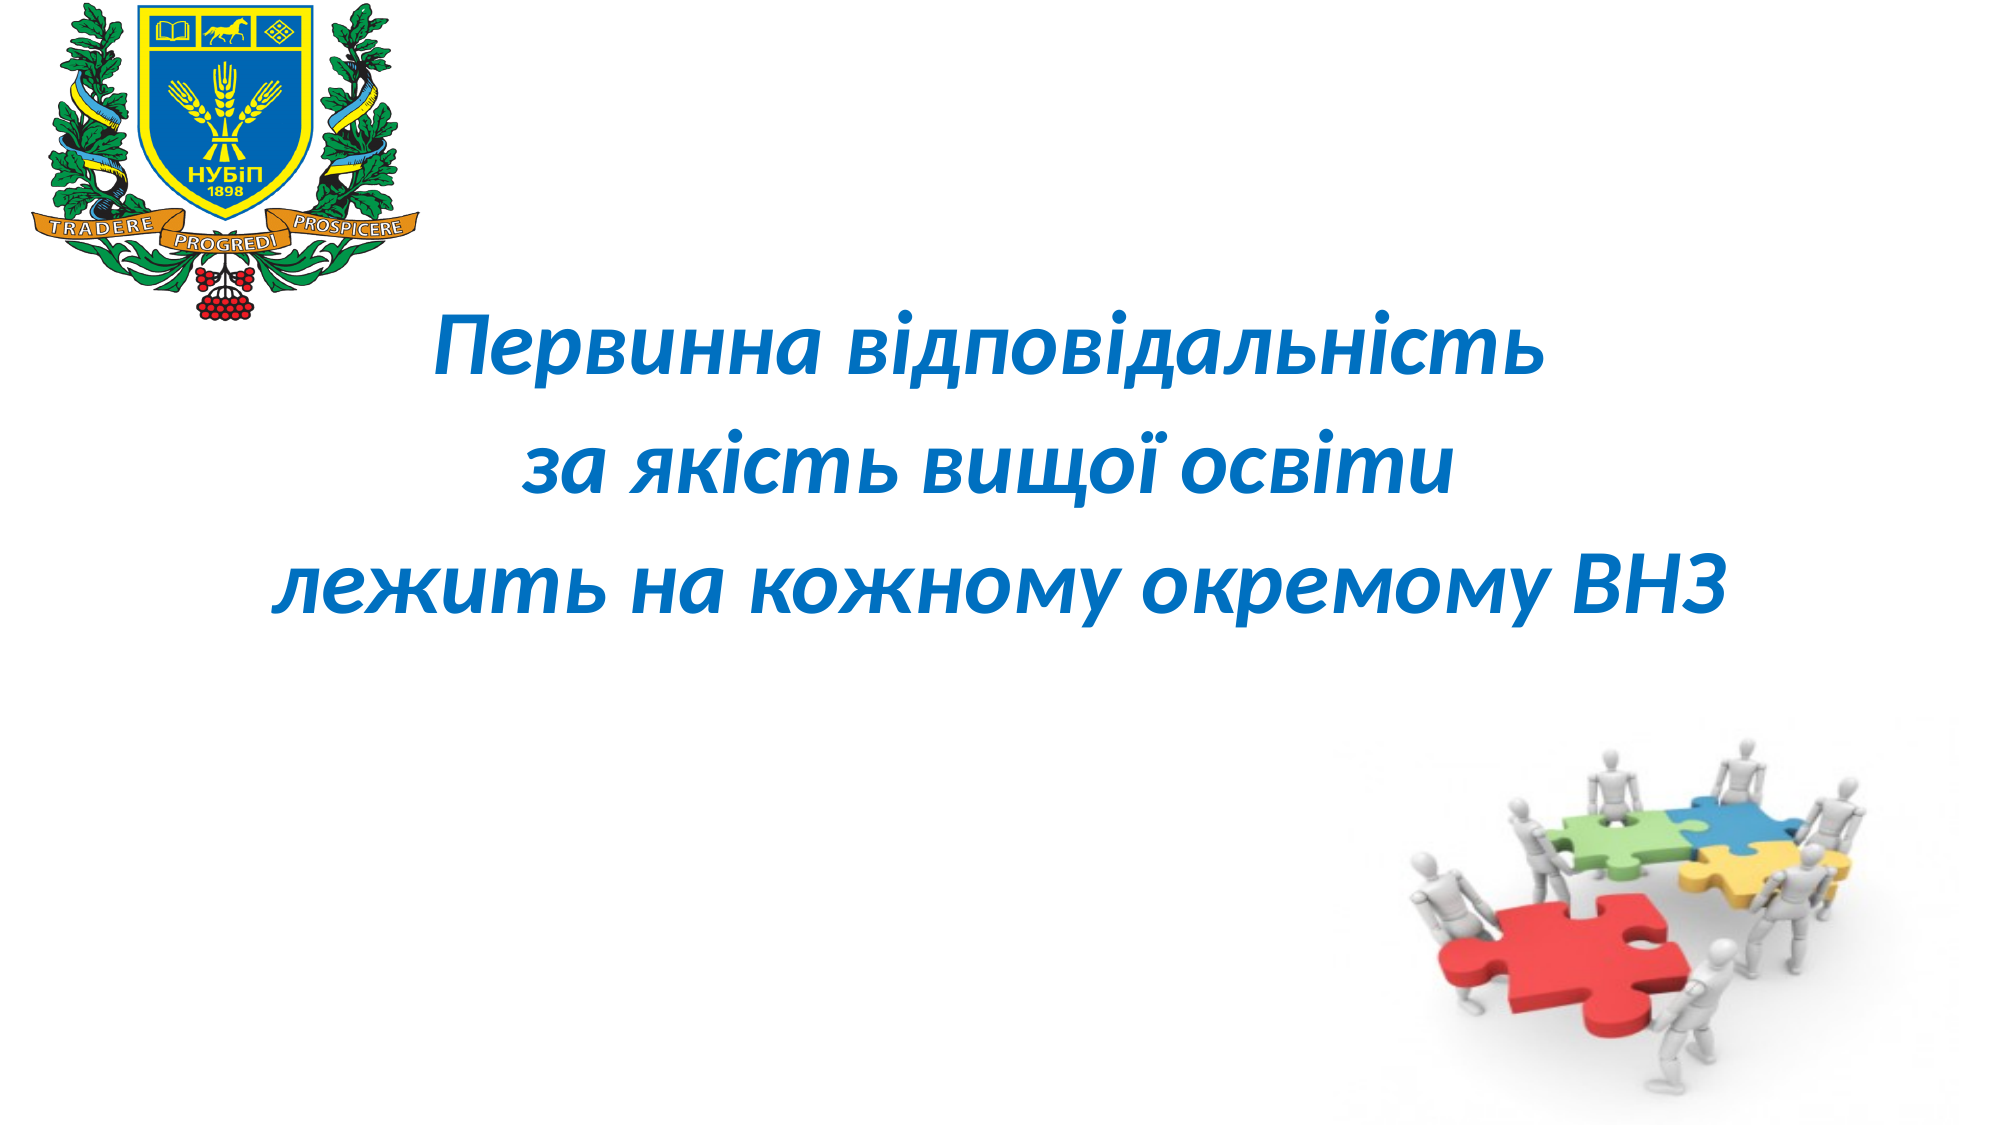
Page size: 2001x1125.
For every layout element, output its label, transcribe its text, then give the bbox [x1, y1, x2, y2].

picture [0, 0, 450, 331]
picture [1333, 717, 1959, 1125]
list Первинна відповідальність за якість вищої освіти лежить на кожному окремому ВНЗ [0, 287, 2000, 854]
